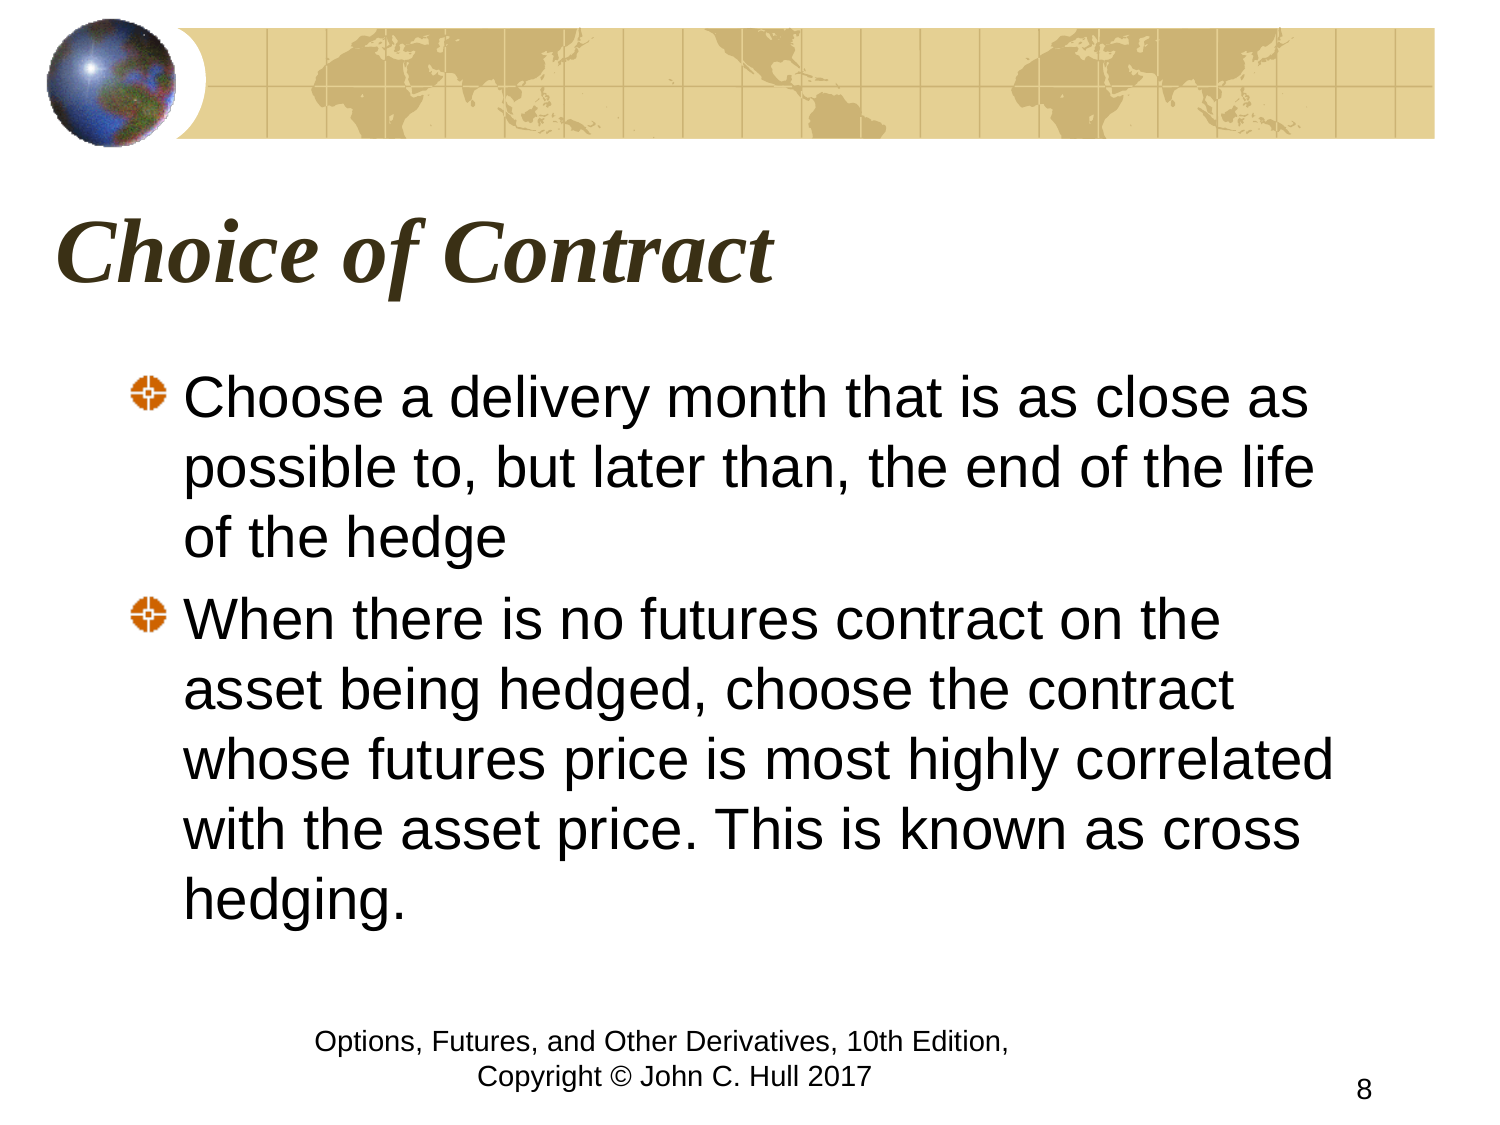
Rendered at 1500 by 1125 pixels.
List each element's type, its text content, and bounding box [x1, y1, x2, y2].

slide_number 8 [1074, 1037, 1388, 1113]
title Choice of Contract [40, 152, 1316, 341]
picture [127, 595, 169, 637]
footer Options, Futures, and Other Derivatives, 10th Edition, Copyright © John C. Hull 2017 [262, 1024, 1088, 1101]
list Choose a delivery month that is as close as possible to, but later than, the end of the life of the hedge When there is no futures contract on the asset being hedged, choose the contract whose futures price is most highly correlated with the asset price. This is known as cross hedging. [112, 352, 1388, 1028]
picture [127, 374, 169, 415]
picture [42, 14, 190, 151]
